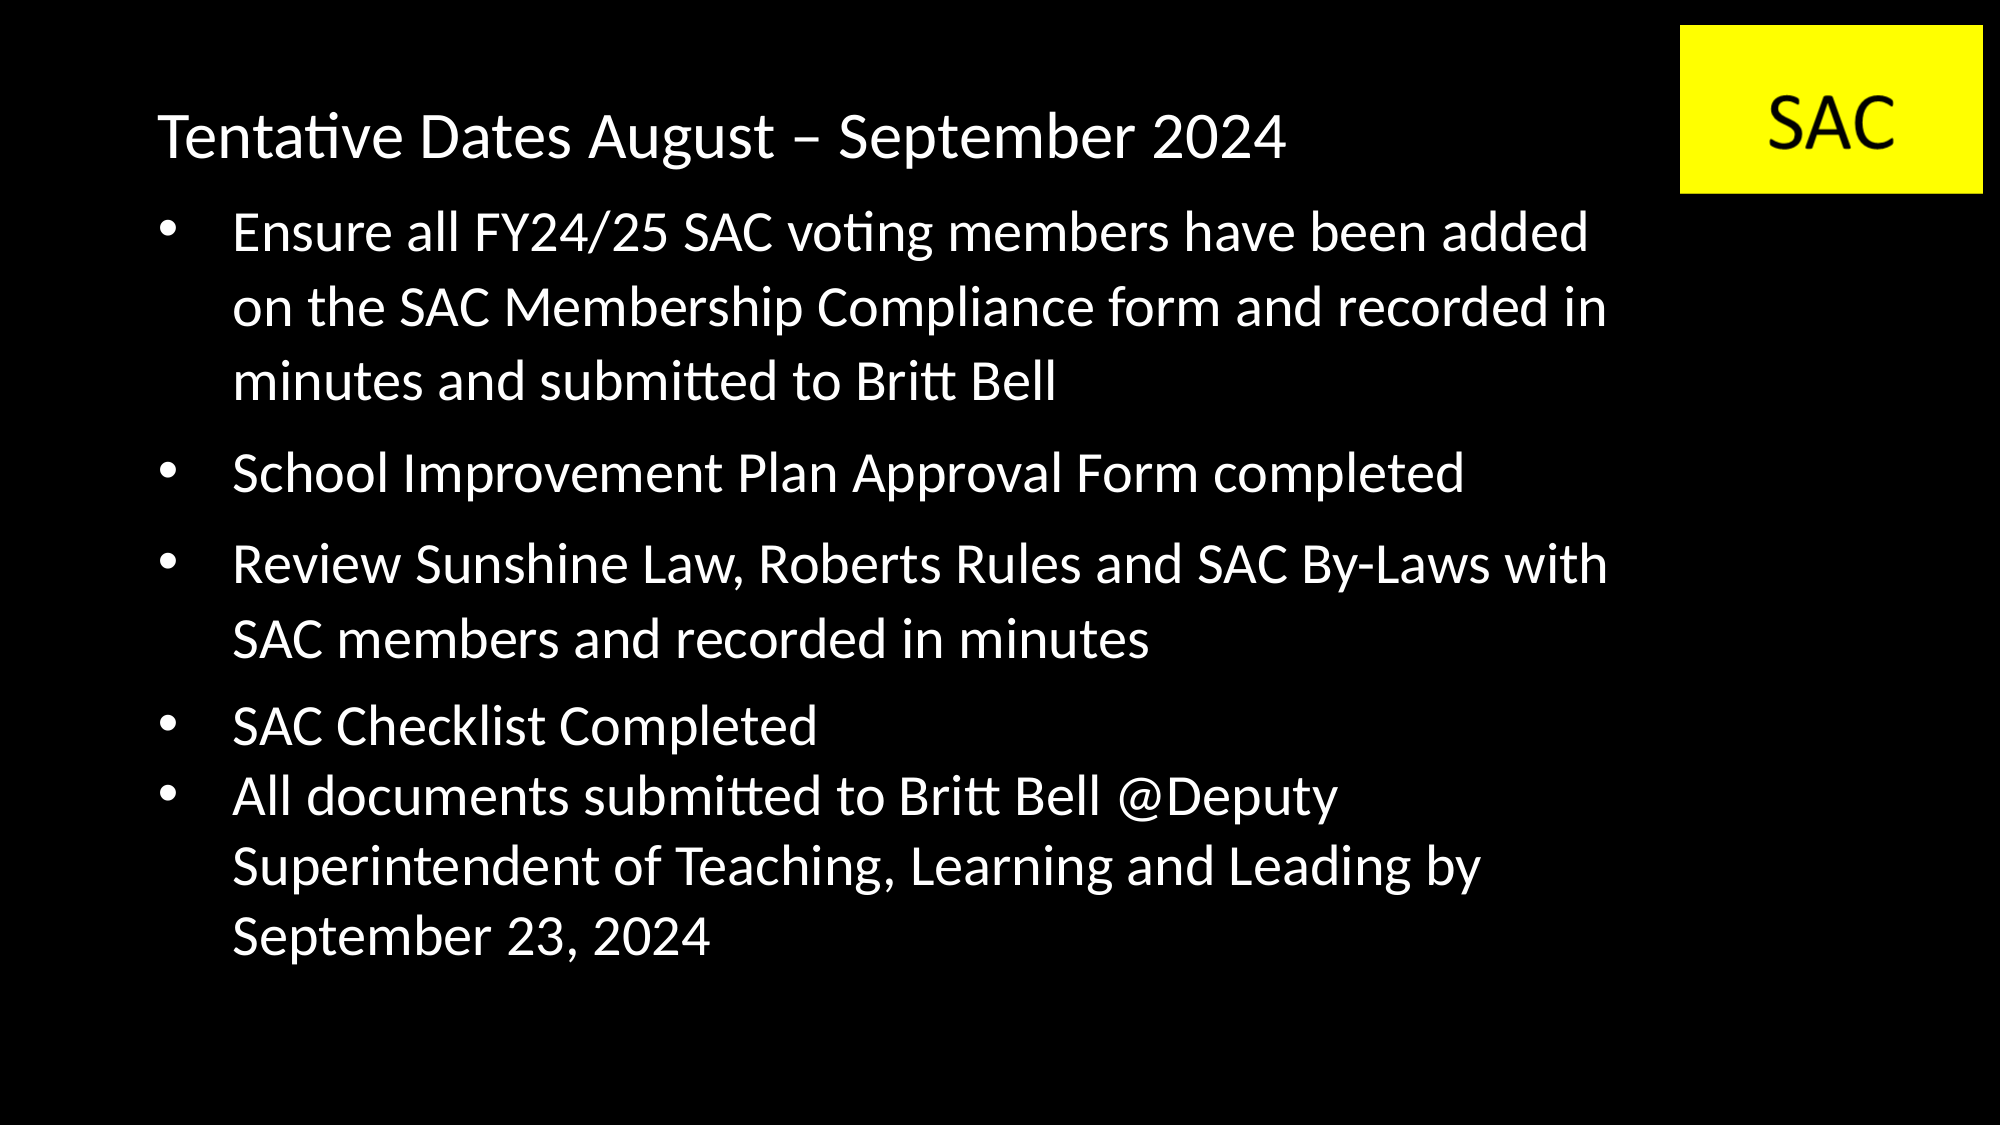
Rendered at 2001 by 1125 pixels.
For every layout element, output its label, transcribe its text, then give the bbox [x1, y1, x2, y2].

picture [1680, 25, 1983, 221]
text_box Tentative Dates August – September 2024 Ensure all FY24/25 SAC voting members have been added on the SAC Membership Compliance form and recorded in minutes and submitted to Britt Bell School Improvement Plan Approval Form completed Review Sunshine Law, Roberts Rules and SAC By-Laws with SAC members and recorded in minutes SAC Checklist Completed All documents submitted to Britt Bell @Deputy Superintendent of Teaching, Learning and Leading by September 23, 2024 [157, 85, 1660, 967]
